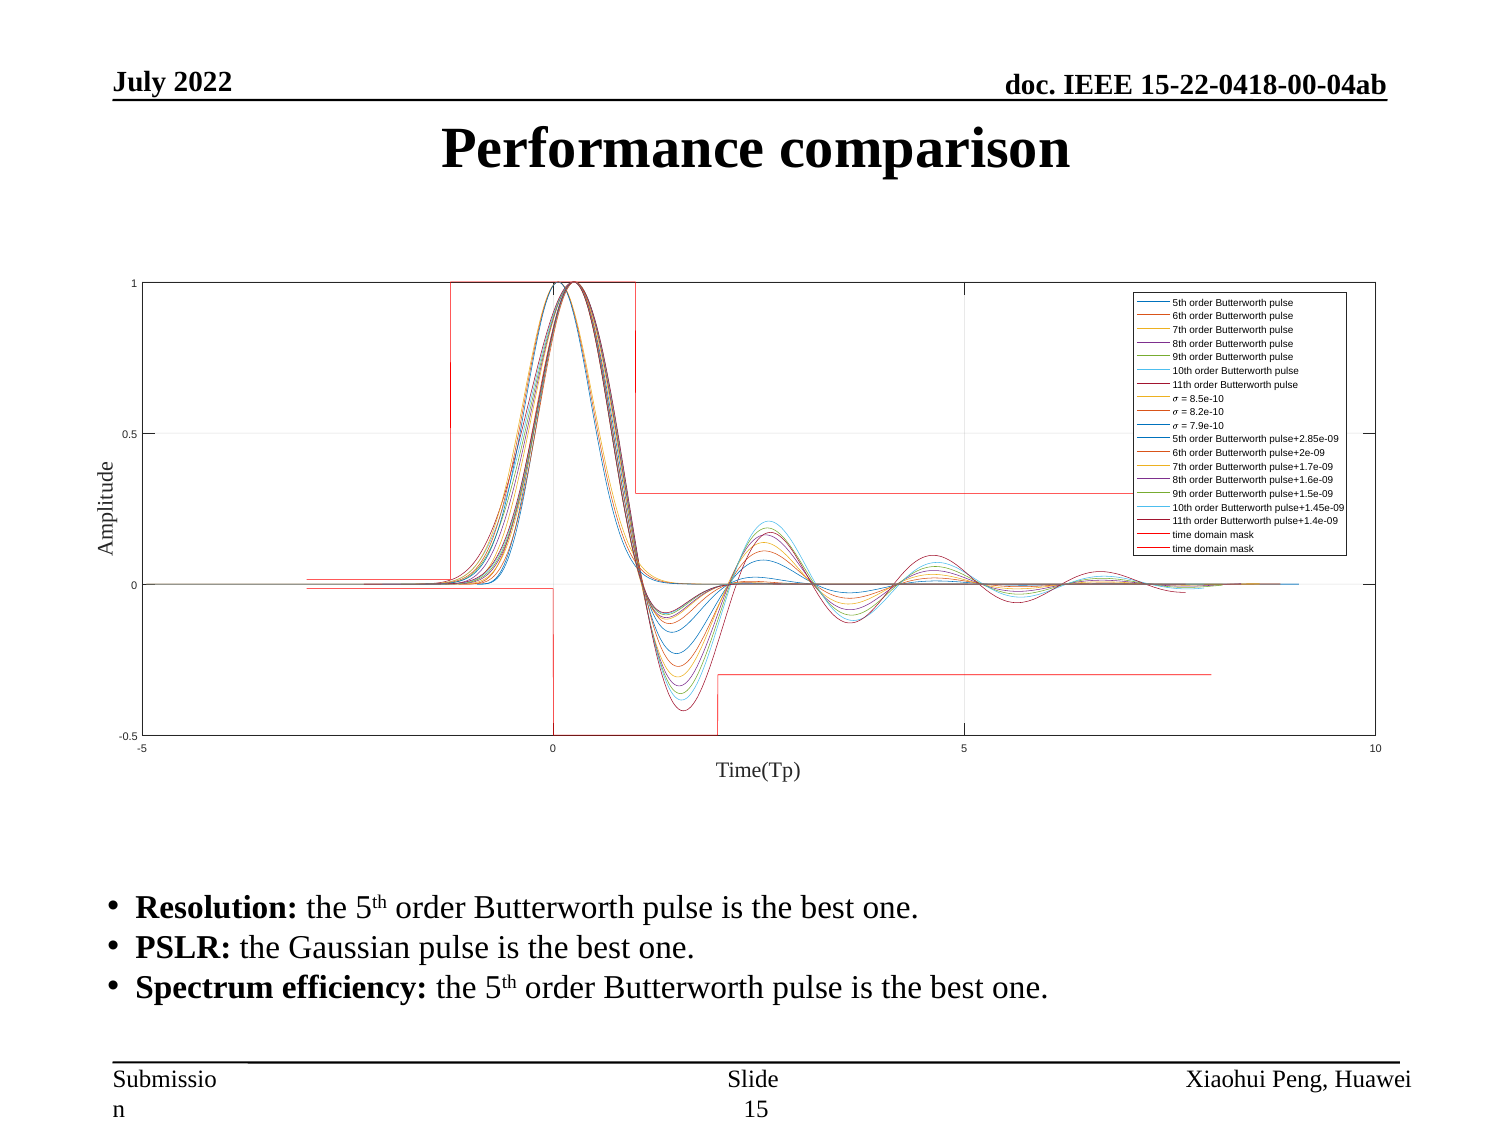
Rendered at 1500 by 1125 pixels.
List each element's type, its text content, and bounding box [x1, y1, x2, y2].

text_box Performance comparison [118, 56, 1394, 232]
picture [0, 240, 1500, 796]
text_box Resolution: the 5th order Butterworth pulse is the best one. PSLR: the Gaussian pulse is the best one. Spectrum efficiency: the 5th order Butterworth pulse is the best one. [92, 878, 1500, 1013]
slide_number Slide 15 [720, 1062, 792, 1093]
footer Xiaohui Peng, Huawei [820, 1062, 1413, 1093]
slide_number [112, 62, 118, 98]
